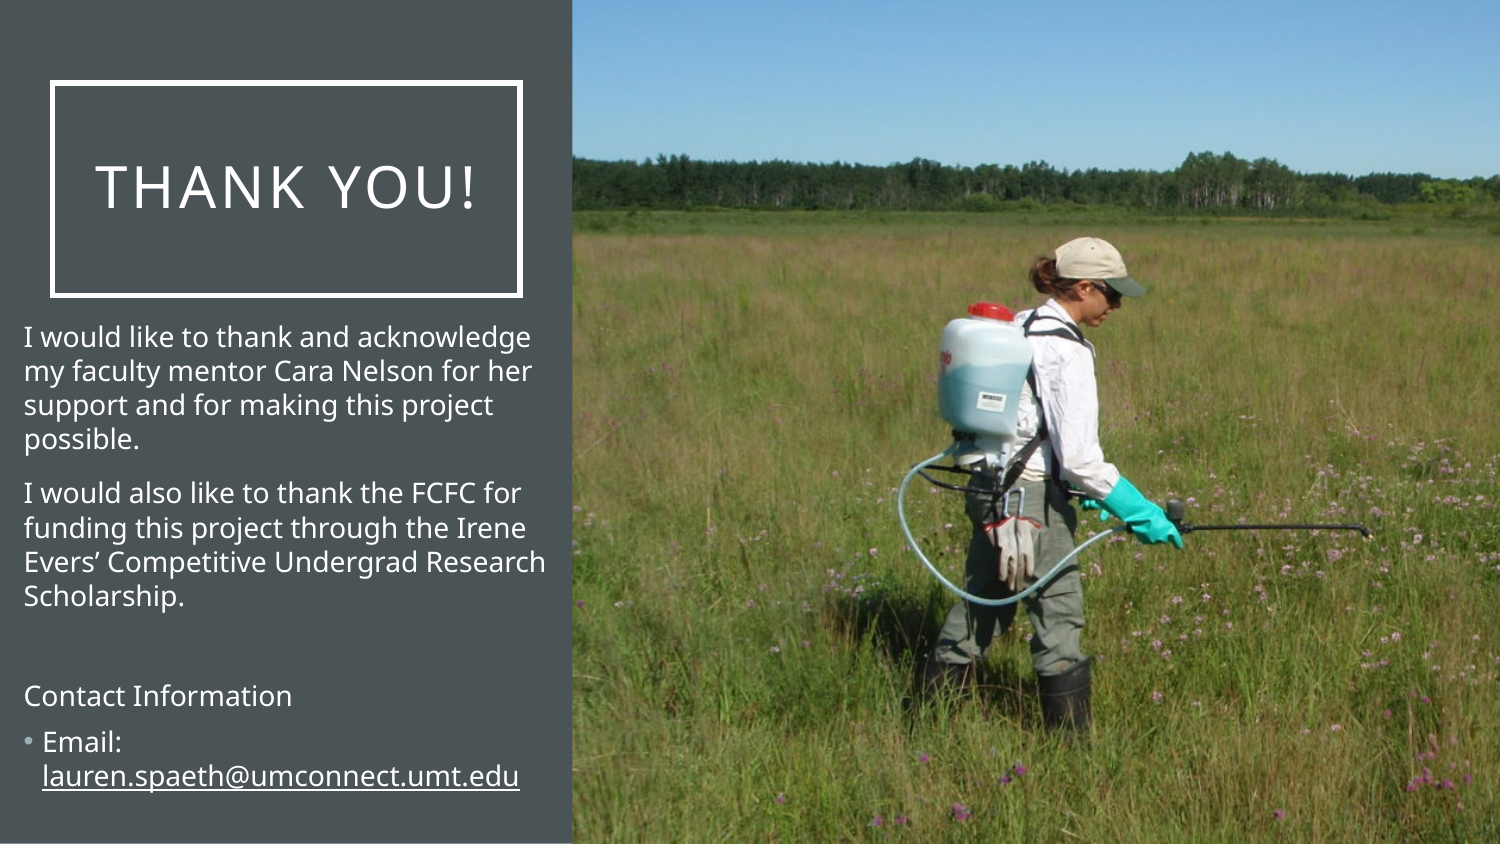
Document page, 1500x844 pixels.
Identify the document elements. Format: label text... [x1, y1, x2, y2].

title Thank you! [50, 80, 523, 298]
list I would like to thank and acknowledge my faculty mentor Cara Nelson for her support and for making this project possible. I would also like to thank the FCFC for funding this project through the Irene Evers’ Competitive Undergrad Research Scholarship. Contact Information Email: lauren.spaeth@umconnect.umt.edu [8, 311, 572, 808]
picture [572, 0, 1500, 844]
text_box [0, 0, 572, 844]
